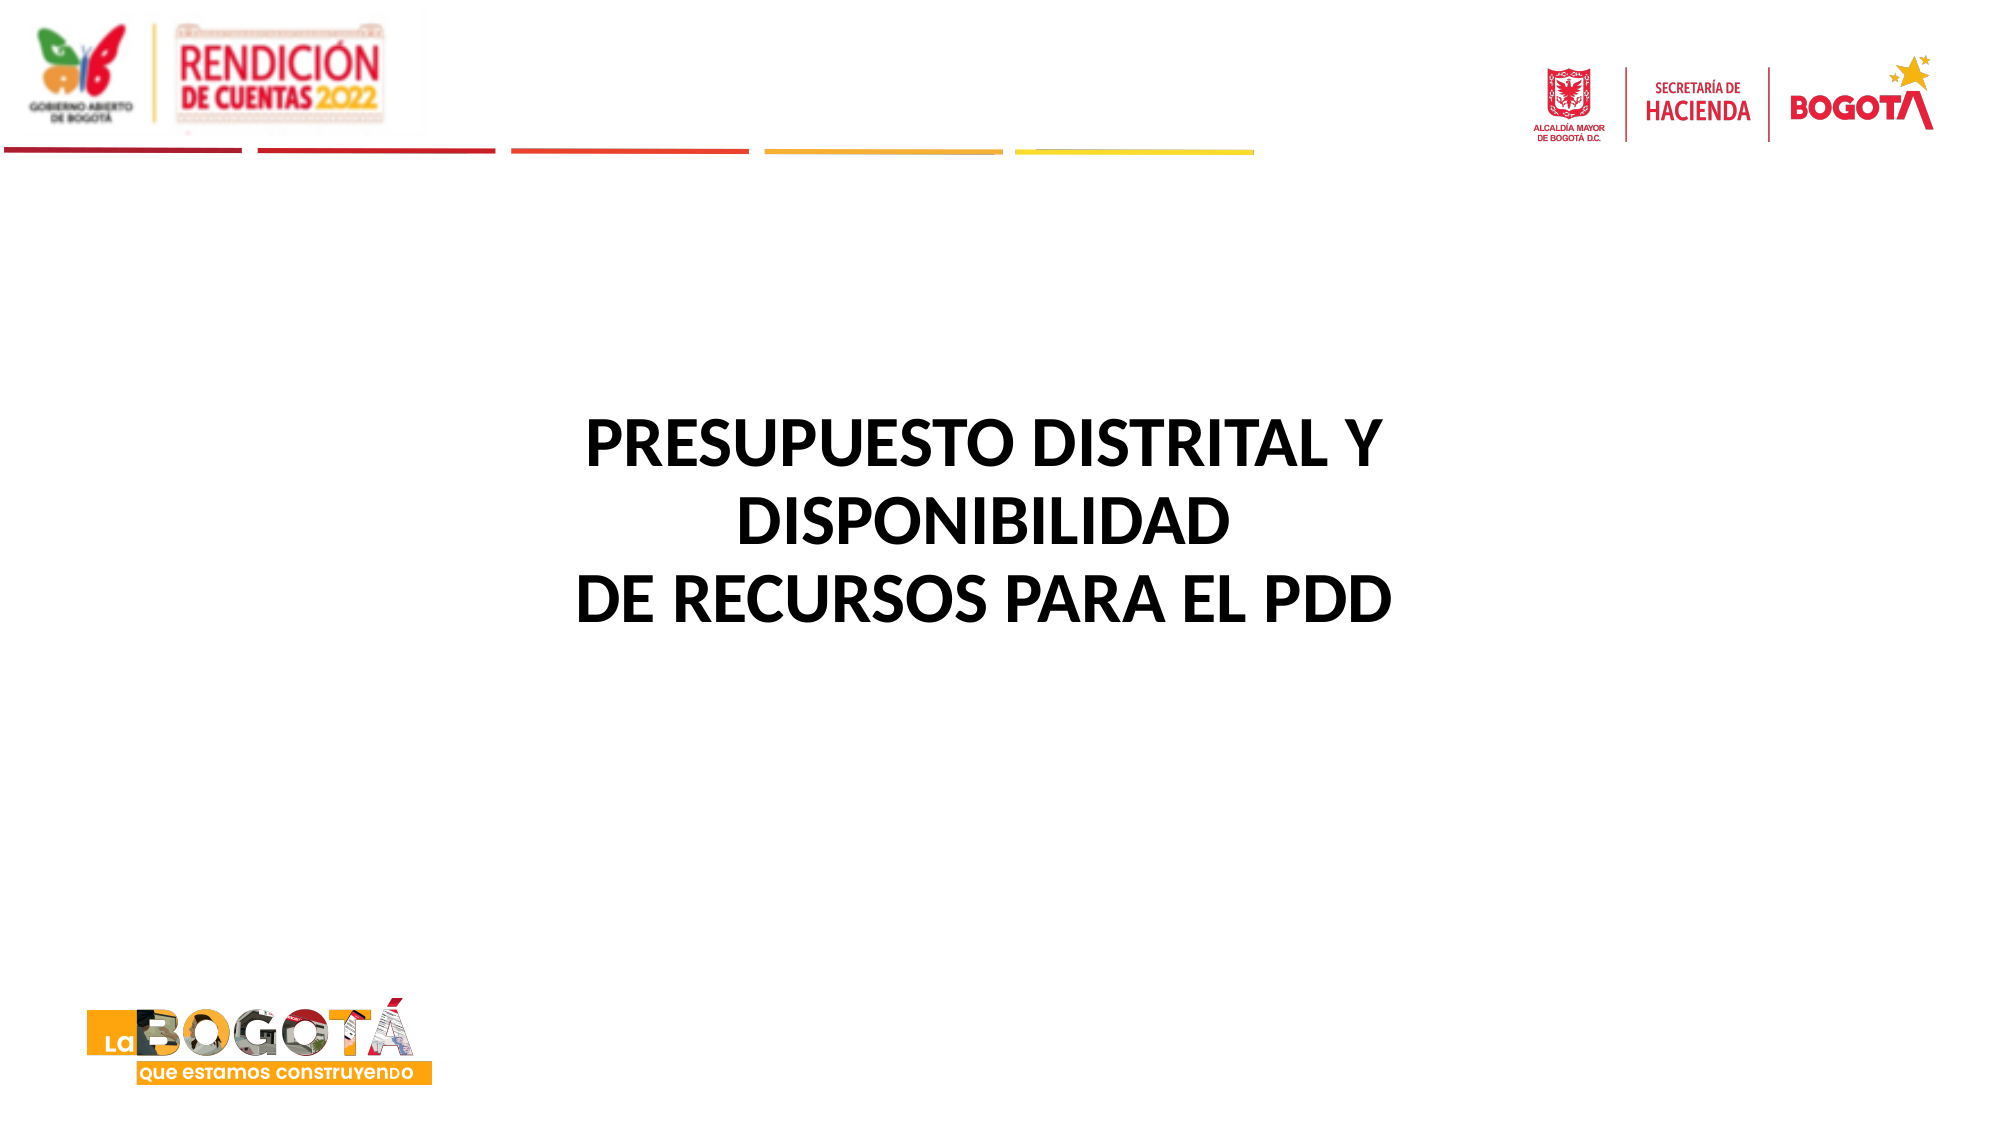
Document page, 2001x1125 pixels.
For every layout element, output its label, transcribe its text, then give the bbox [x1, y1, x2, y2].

picture [24, 6, 426, 136]
title PRESUPUESTO DISTRITAL Y DISPONIBILIDAD DE RECURSOS PARA EL PDD​ [452, 397, 1516, 646]
picture [0, 147, 1261, 155]
picture [1533, 55, 1934, 142]
picture [87, 998, 432, 1085]
